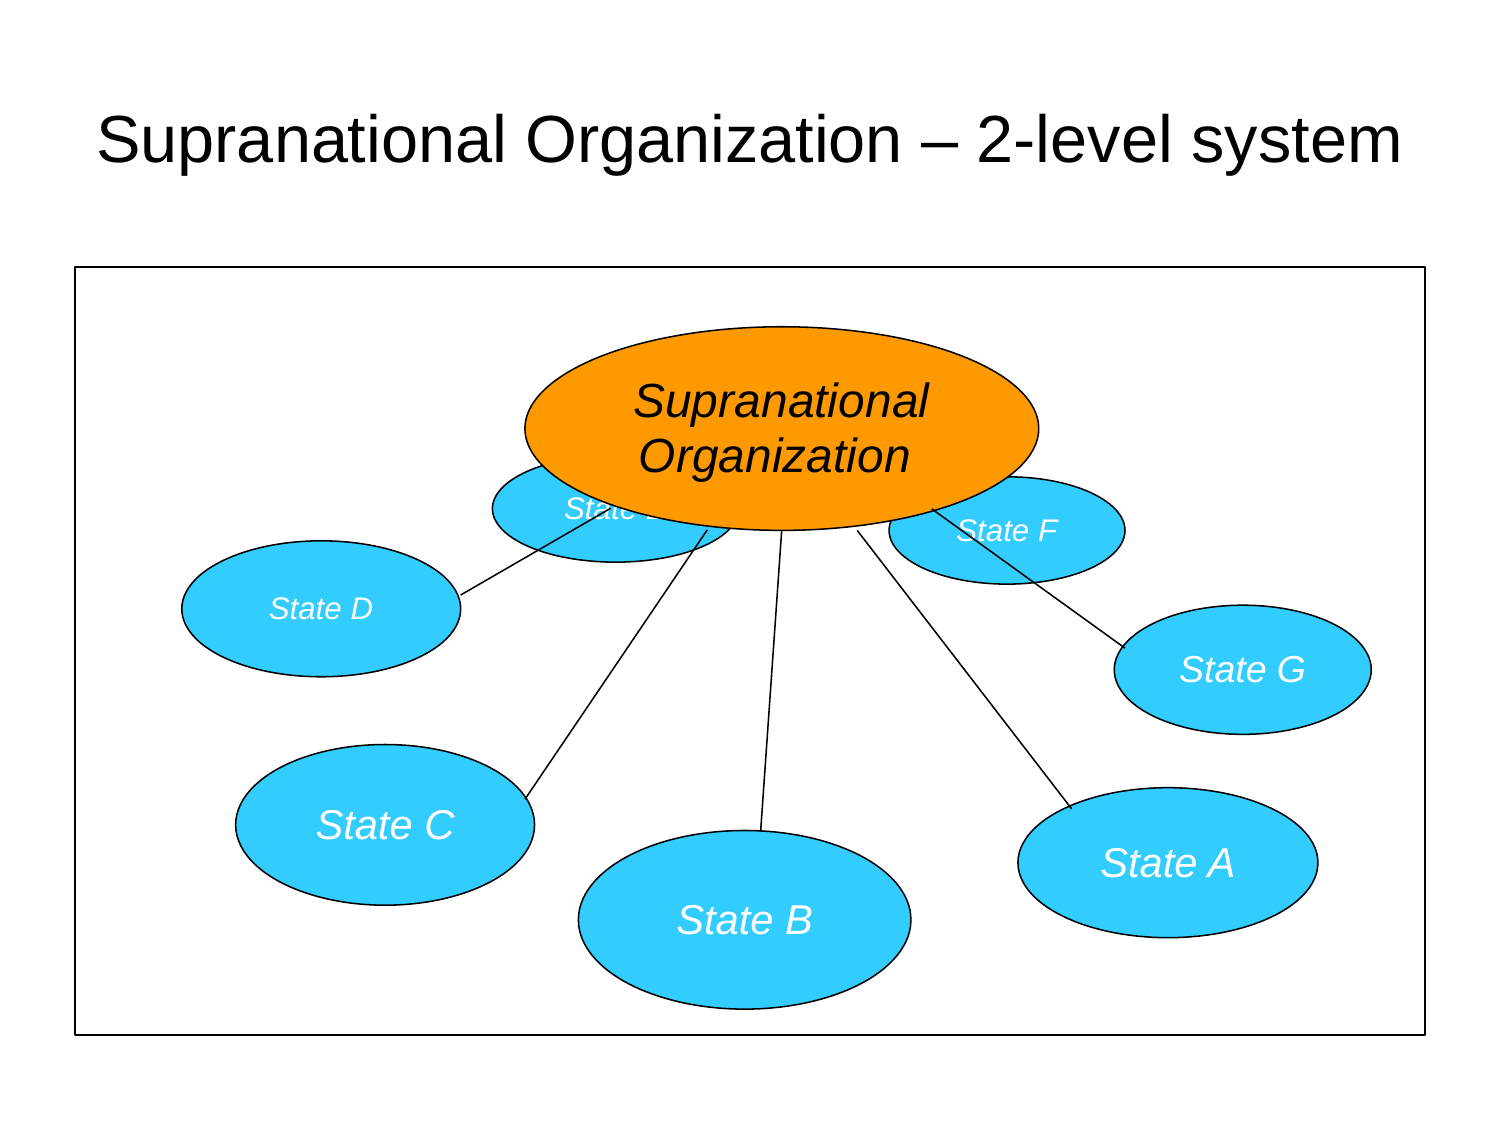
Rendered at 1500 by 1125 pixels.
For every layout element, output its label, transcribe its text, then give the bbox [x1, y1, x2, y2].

text_box State F [889, 476, 1126, 585]
text_box State E [492, 466, 730, 563]
text_box State B [578, 830, 911, 1010]
text_box State A [1017, 787, 1318, 938]
text_box State D [181, 540, 461, 677]
text_box Supranational Organization [524, 326, 1039, 531]
text_box State G [1114, 605, 1372, 735]
list [75, 267, 1425, 1035]
title Supranational Organization – 2-level system [75, 21, 1425, 256]
text_box State C [235, 744, 535, 906]
